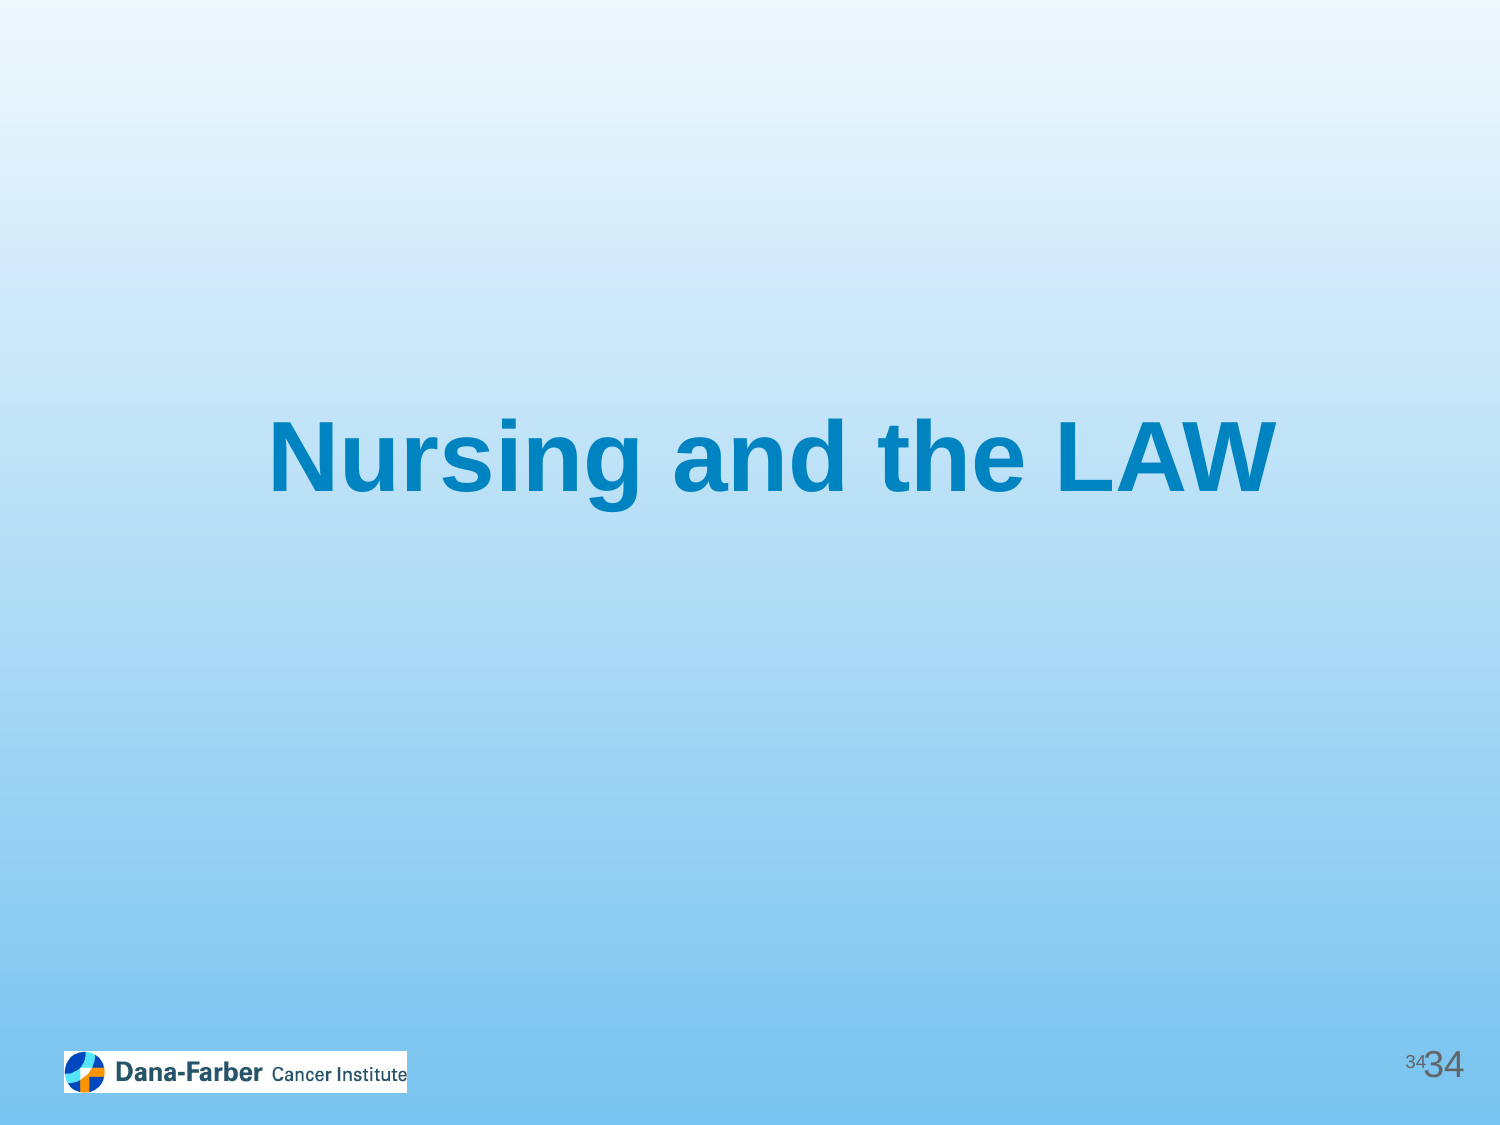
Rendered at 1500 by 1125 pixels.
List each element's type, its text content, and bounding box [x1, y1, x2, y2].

picture [64, 1051, 407, 1093]
text_box Nursing and the LAW [252, 376, 1318, 527]
slide_number 34 [1389, 1019, 1480, 1106]
